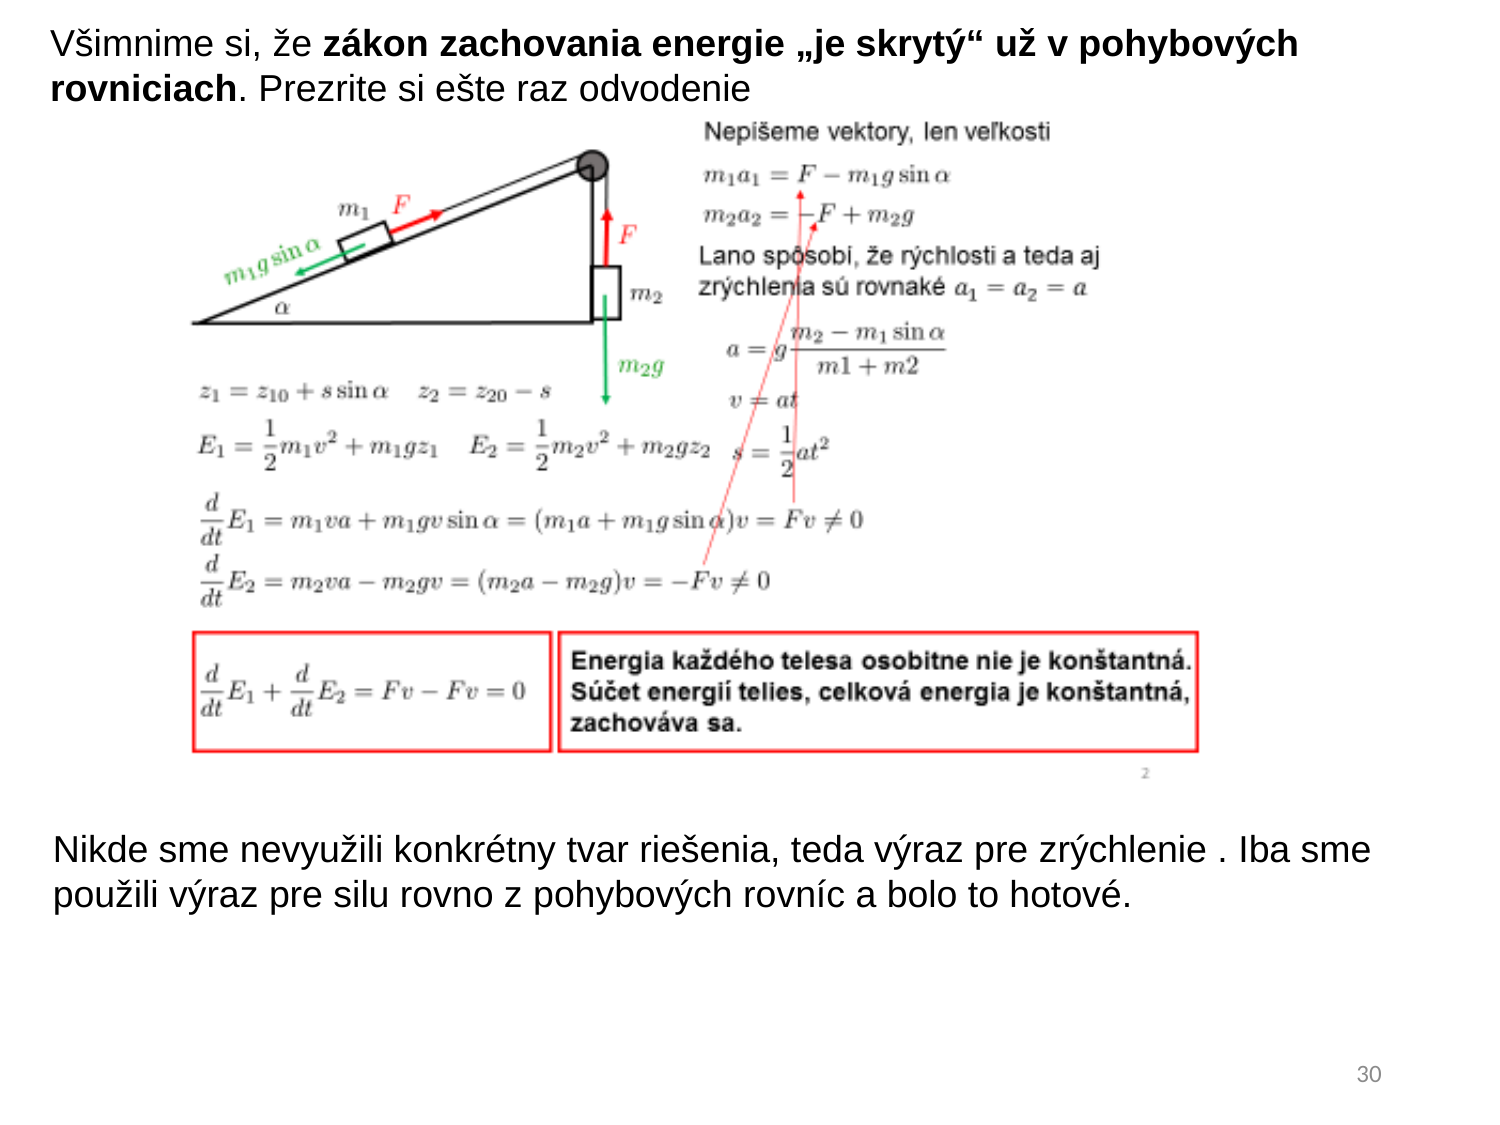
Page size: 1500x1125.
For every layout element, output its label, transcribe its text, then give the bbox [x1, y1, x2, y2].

picture [182, 107, 1206, 809]
slide_number 30 [1059, 1042, 1397, 1103]
text_box Všimnime si, že zákon zachovania energie „je skrytý“ už v pohybových rovniciach. Prezrite si ešte raz odvodenie [35, 11, 1409, 117]
